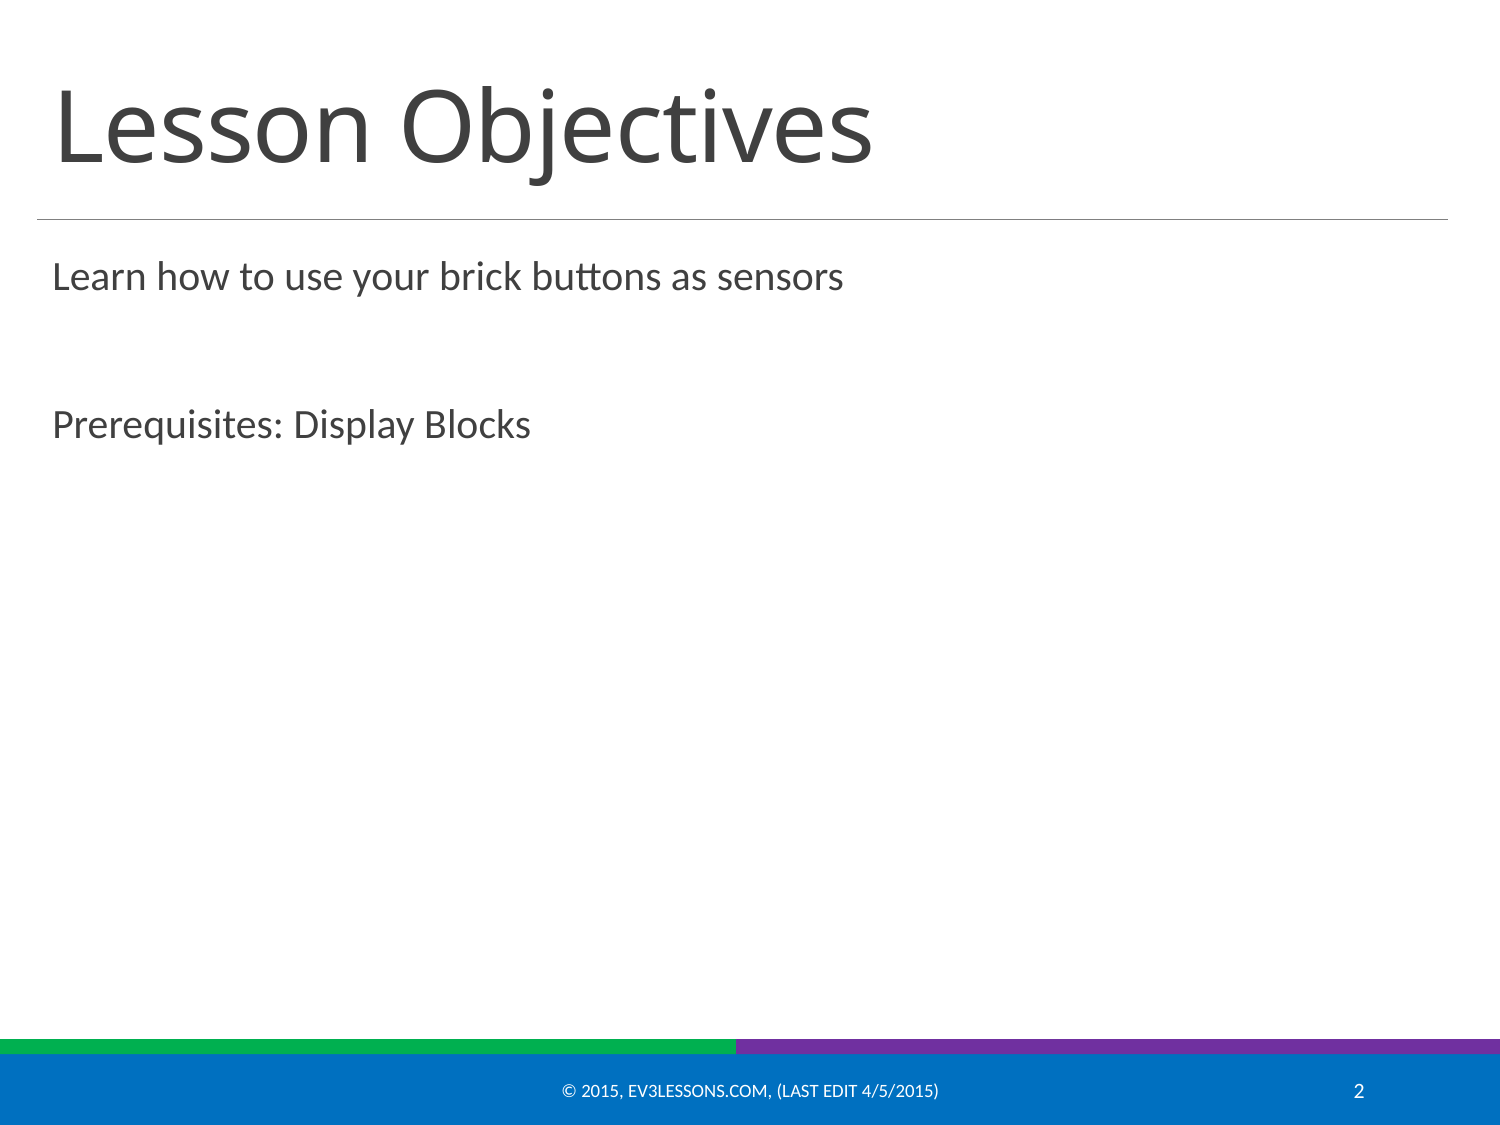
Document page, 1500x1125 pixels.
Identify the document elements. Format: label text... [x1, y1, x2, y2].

footer © 2015, EV3Lessons.com, (last edit 4/5/2015) [453, 1059, 1047, 1120]
slide_number 2 [1218, 1059, 1380, 1120]
title Lesson Objectives [37, 47, 1448, 191]
list Learn how to use your brick buttons as sensors Prerequisites: Display Blocks [37, 246, 1448, 1011]
